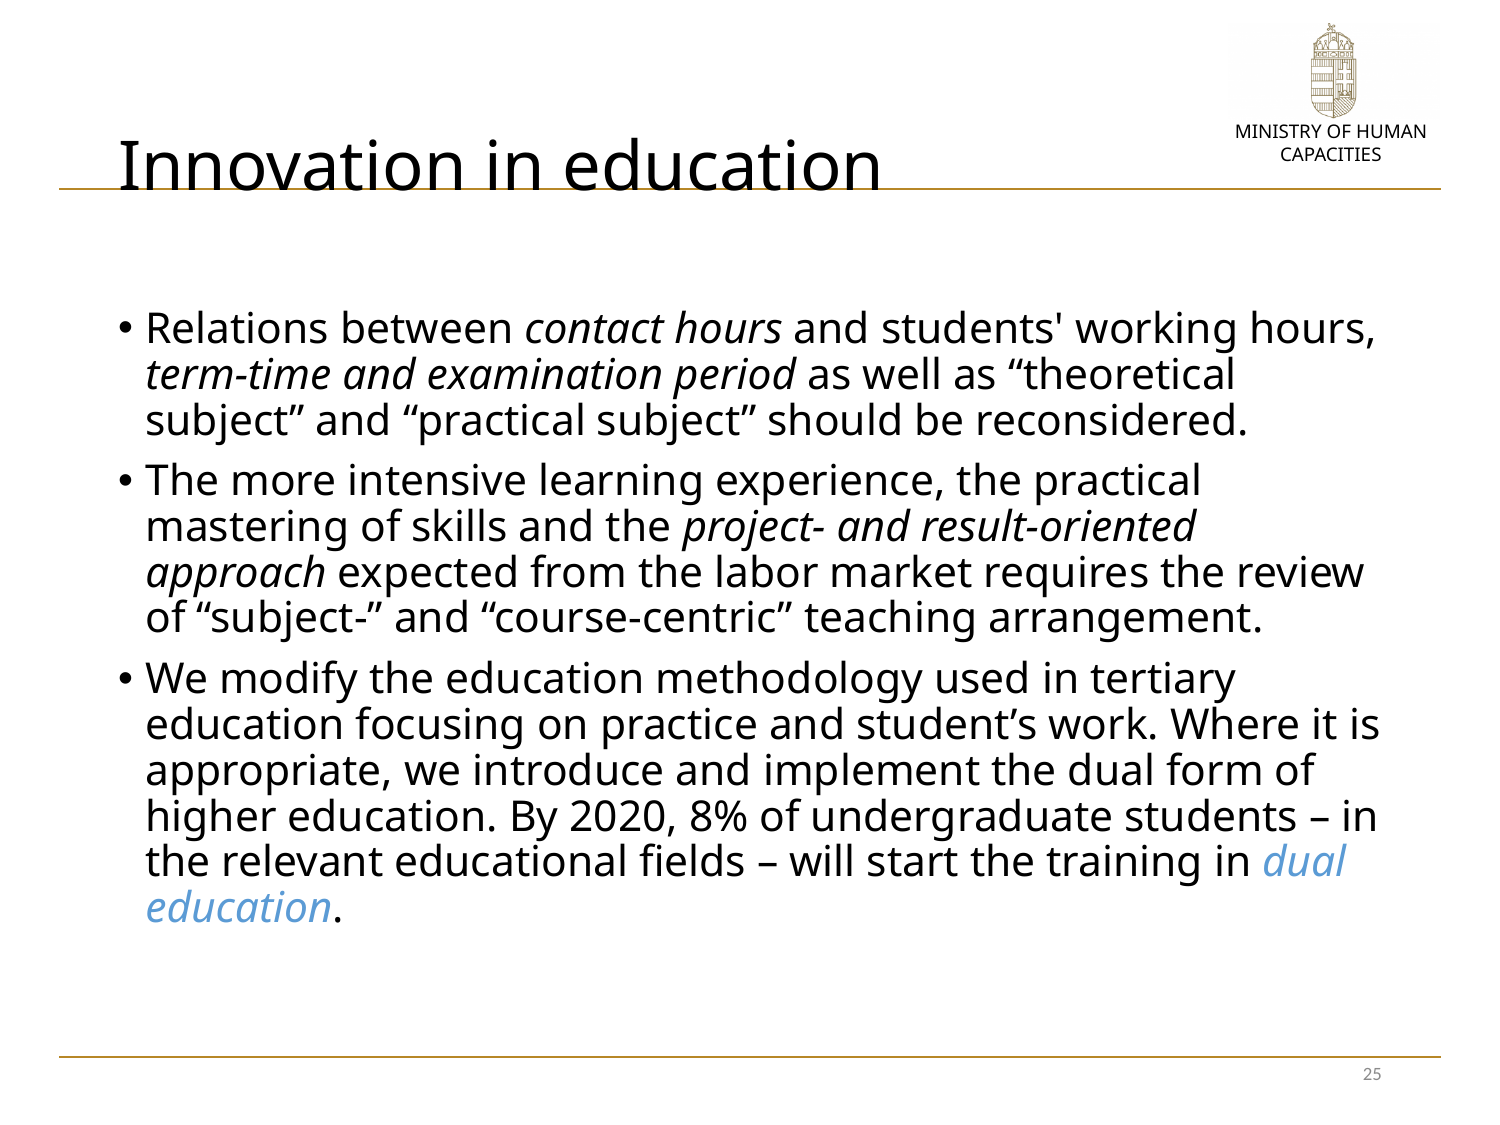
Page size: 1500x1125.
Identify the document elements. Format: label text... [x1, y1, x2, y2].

list Relations between contact hours and students' working hours, term-time and examination period as well as “theoretical subject” and “practical subject” should be reconsidered. The more intensive learning experience, the practical mastering of skills and the project- and result-oriented approach expected from the labor market requires the review of “subject-” and “course-centric” teaching arrangement. We modify the education methodology used in tertiary education focusing on practice and student’s work. Where it is appropriate, we introduce and implement the dual form of higher education. By 2020, 8% of undergraduate students – in the relevant educational fields – will start the training in dual education. [103, 299, 1397, 1014]
slide_number 25 [1059, 1042, 1397, 1103]
picture [1228, 23, 1440, 120]
title Innovation in education [103, 59, 1397, 278]
